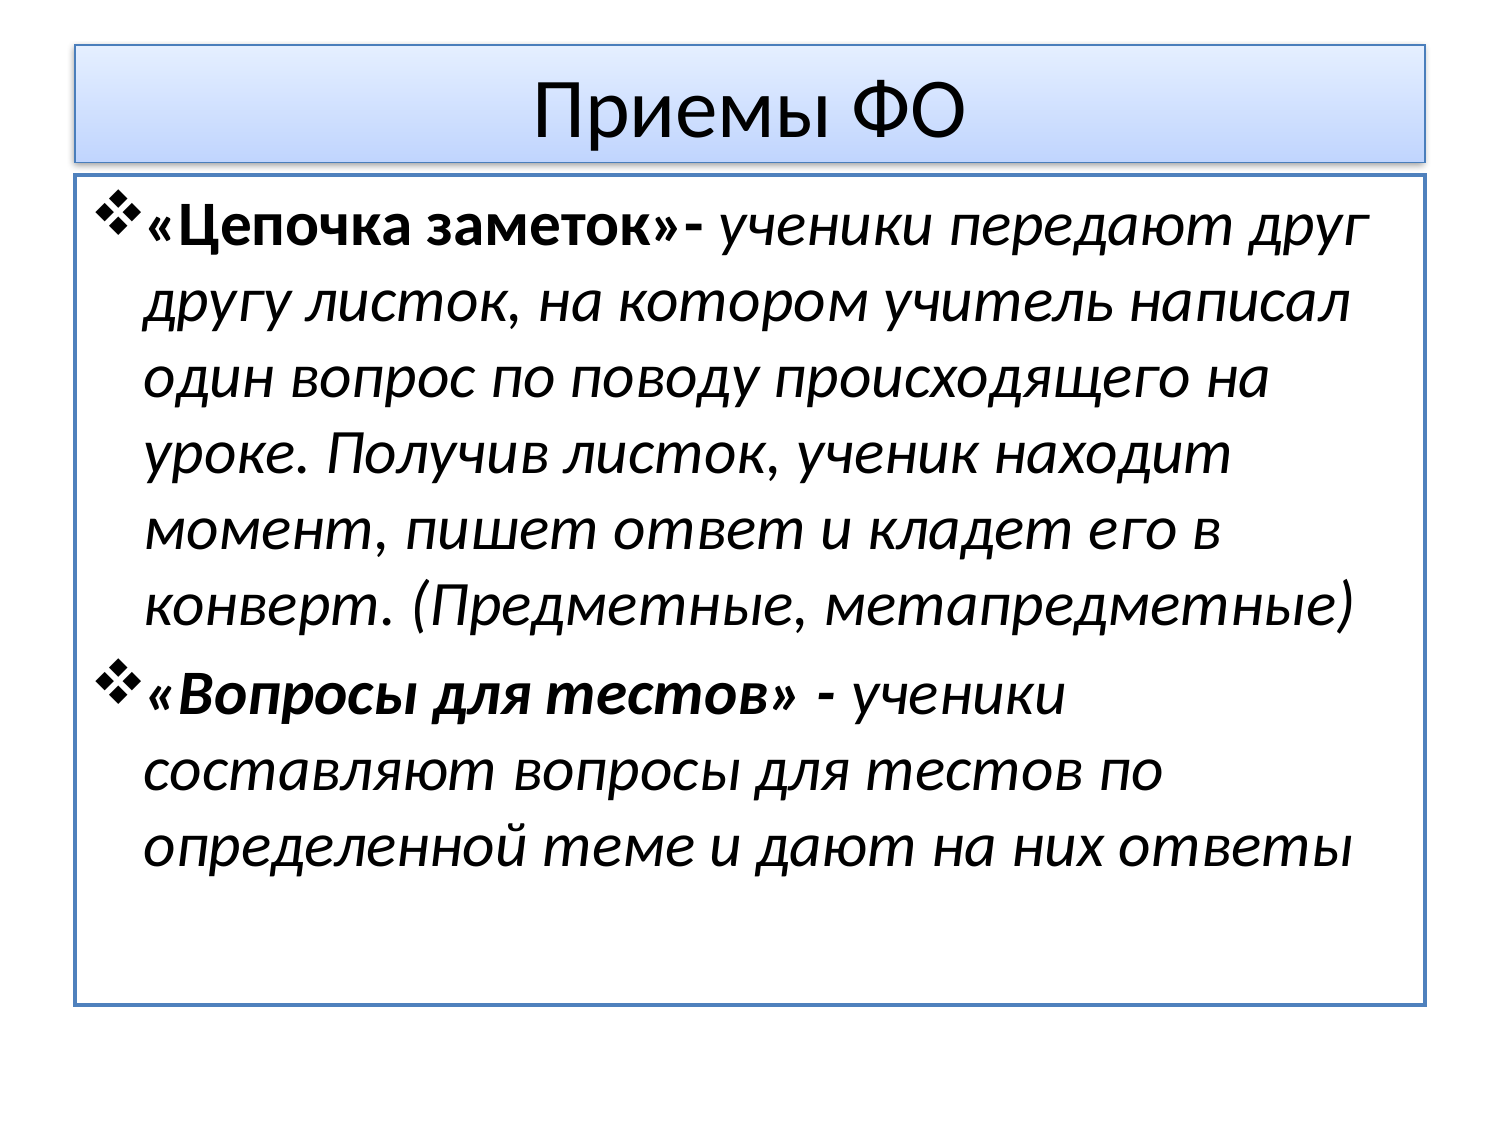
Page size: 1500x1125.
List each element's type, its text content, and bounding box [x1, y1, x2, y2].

title Приемы ФО [74, 44, 1426, 163]
list «Цепочка заметок»- ученики передают друг другу листок, на котором учитель написал один вопрос по поводу происходящего на уроке. Получив листок, ученик находит момент, пишет ответ и кладет его в конверт. (Предметные, метапредметные) «Вопросы для тестов» - ученики составляют вопросы для тестов по определенной теме и дают на них ответы [73, 173, 1427, 1007]
